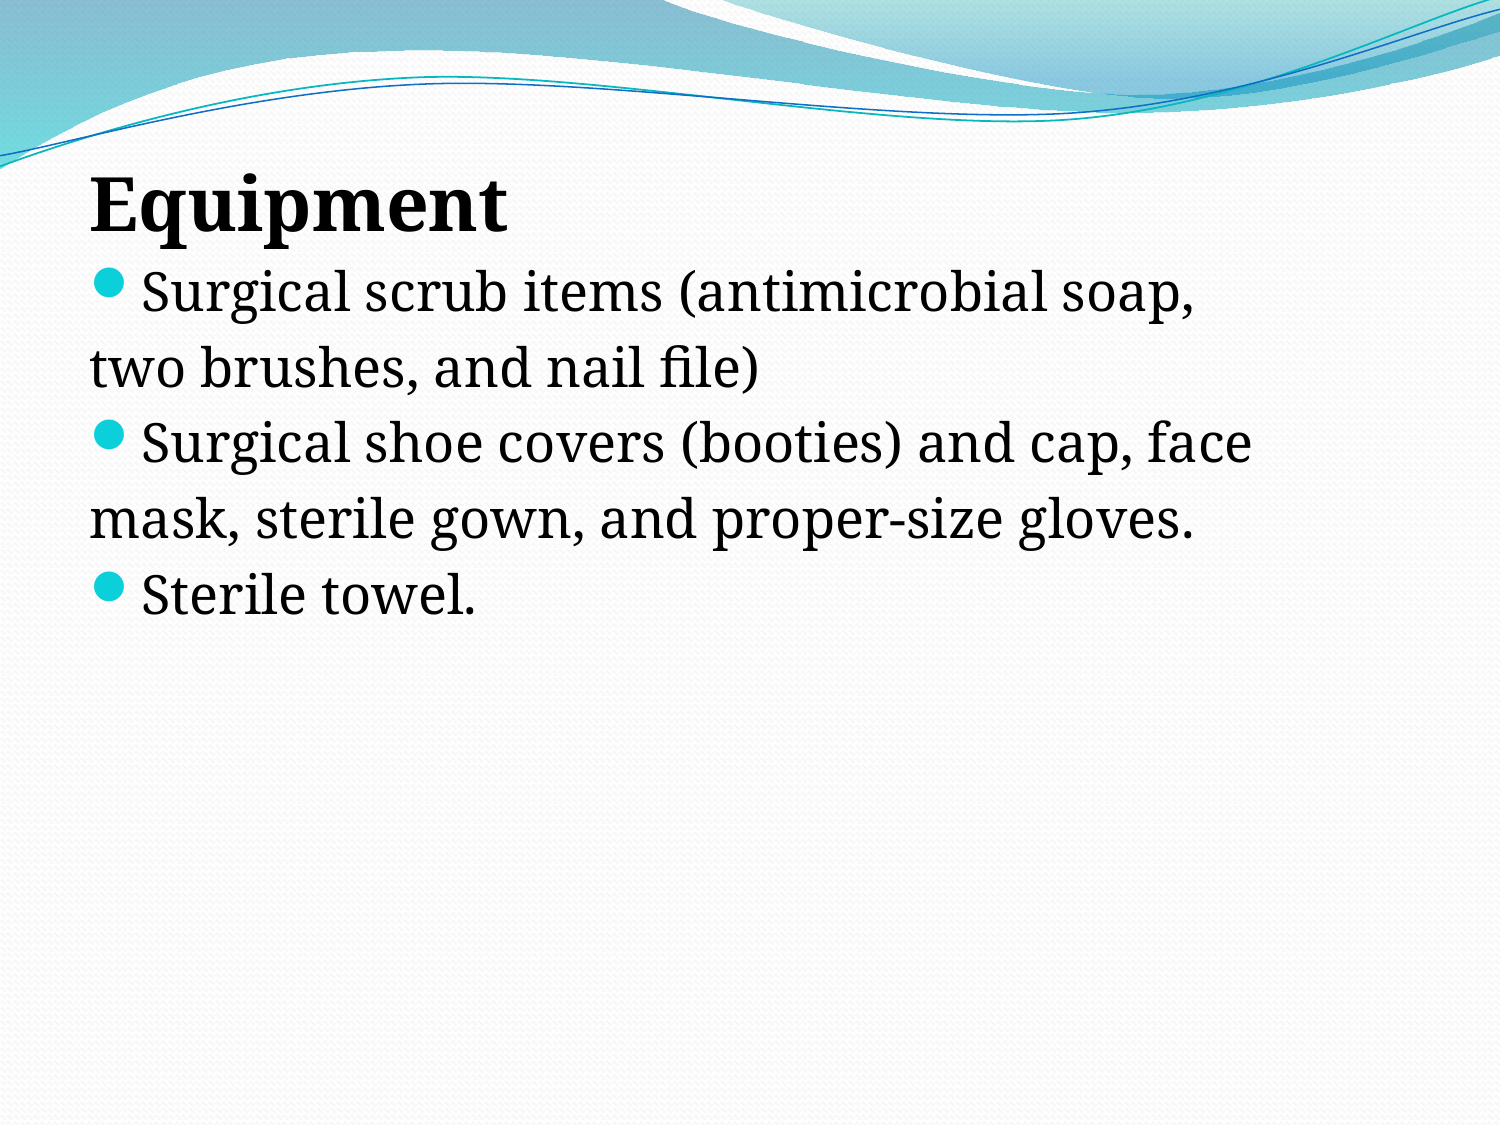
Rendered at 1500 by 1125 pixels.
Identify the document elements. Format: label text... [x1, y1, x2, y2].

list Equipment Surgical scrub items (antimicrobial soap, two brushes, and nail file) Surgical shoe covers (booties) and cap, face mask, sterile gown, and proper-size gloves. Sterile towel. [75, 149, 1425, 1005]
